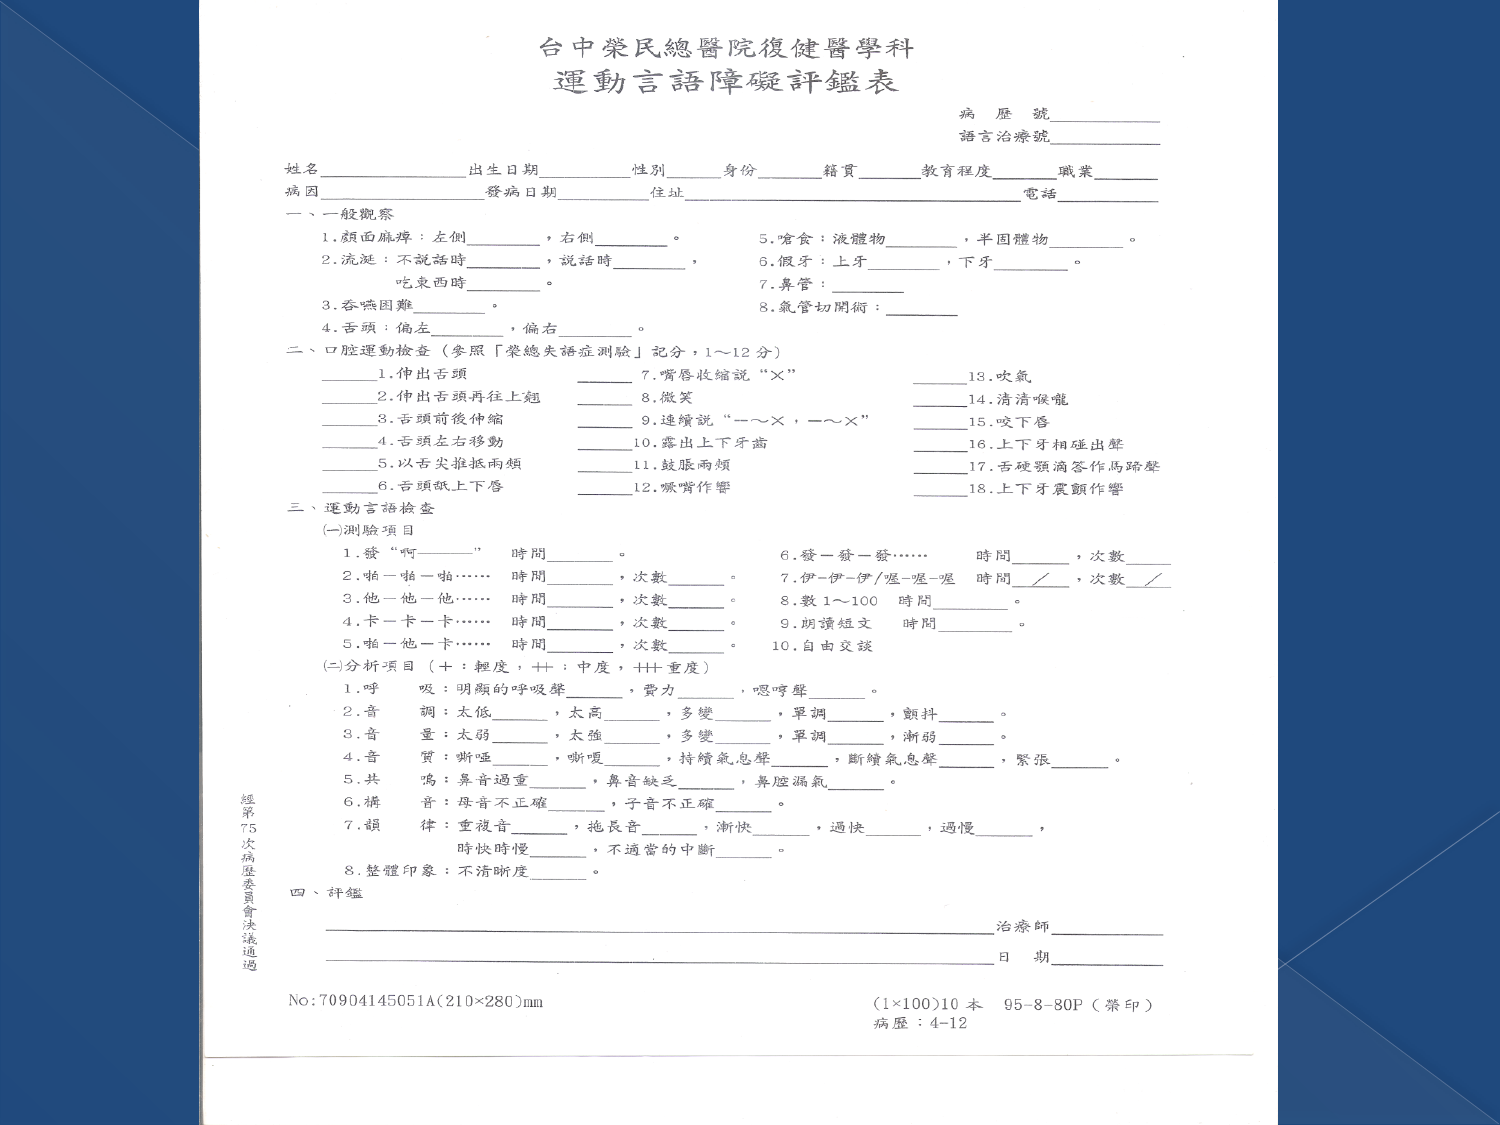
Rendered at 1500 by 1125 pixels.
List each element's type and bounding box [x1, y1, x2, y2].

picture [198, 0, 1278, 1125]
